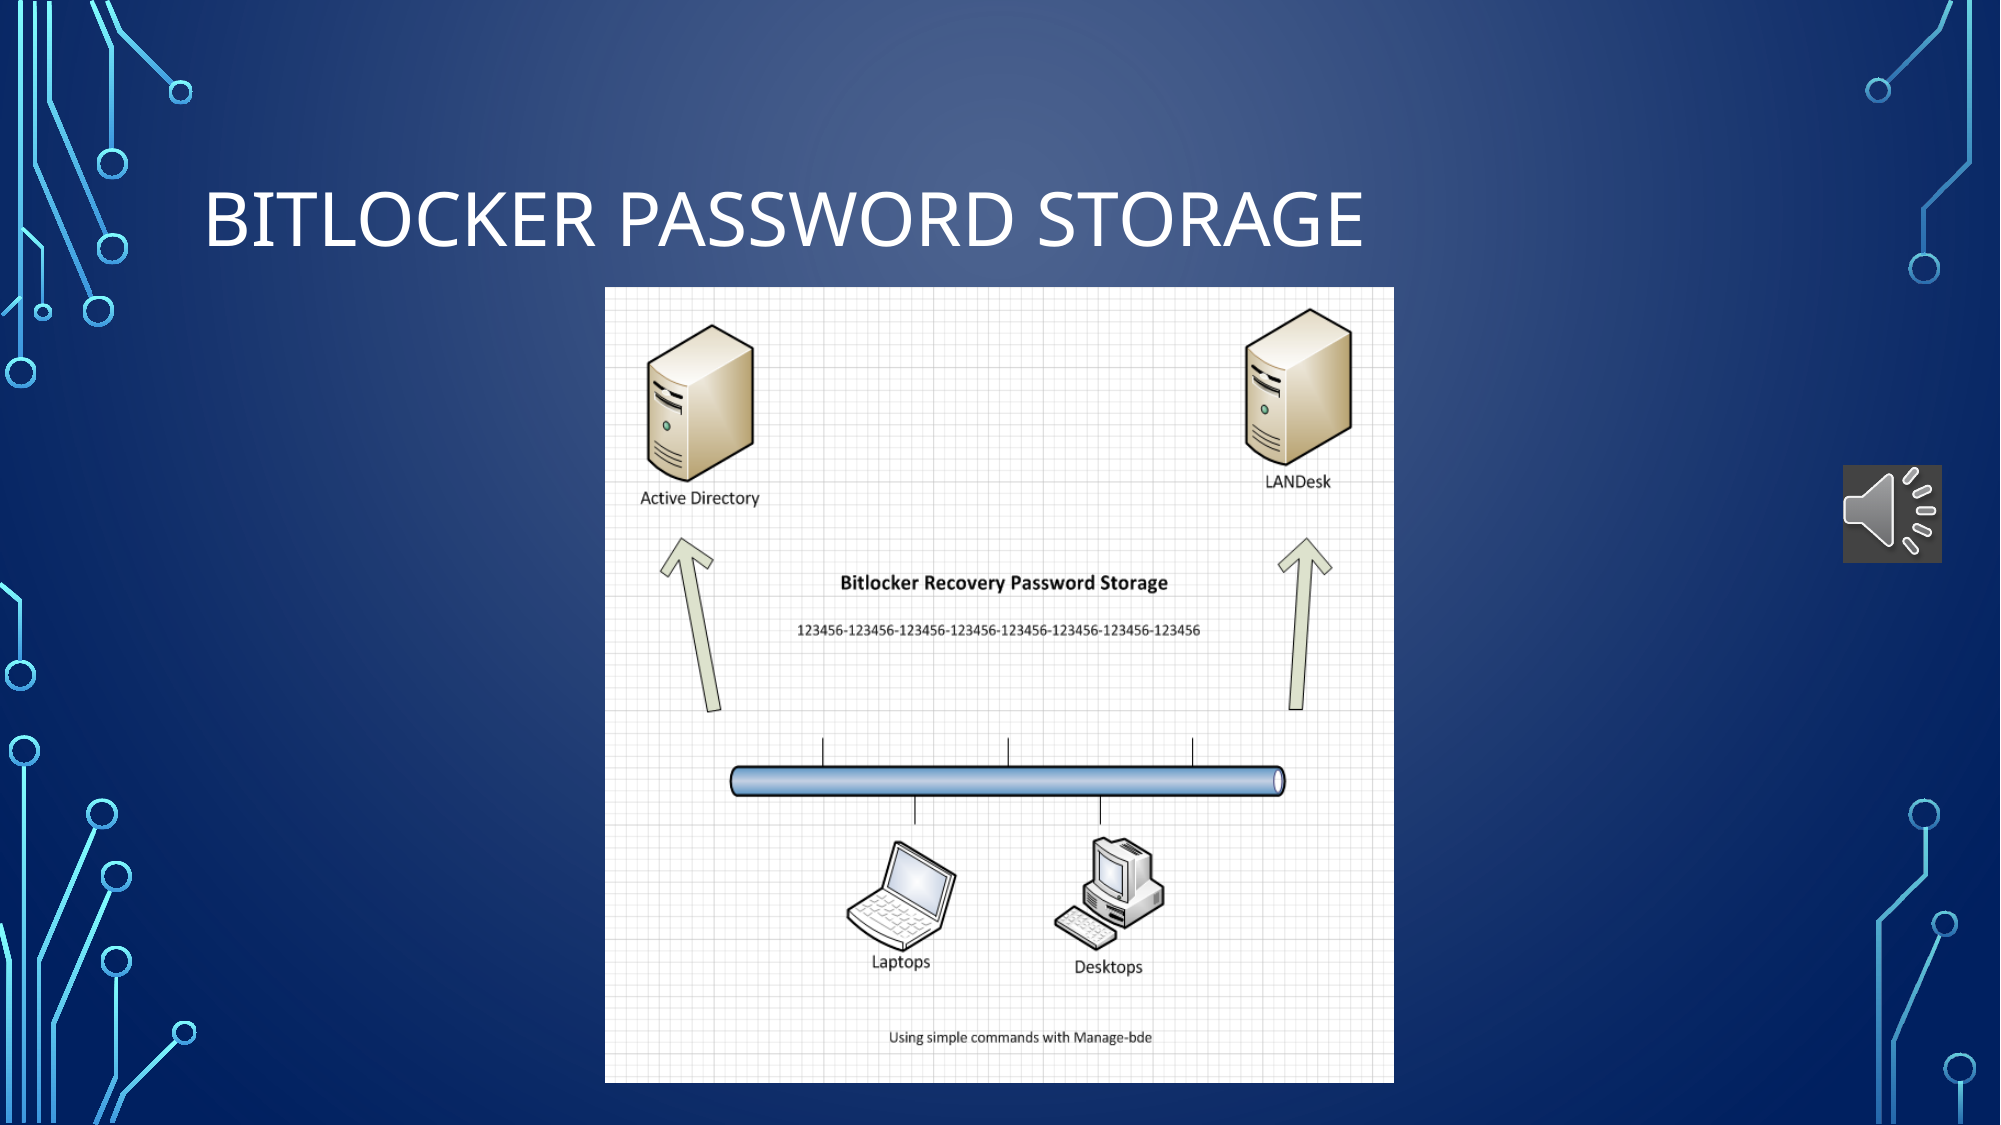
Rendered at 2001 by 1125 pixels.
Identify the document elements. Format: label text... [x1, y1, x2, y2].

title Bitlocker password storage [187, 101, 1813, 344]
picture [1842, 463, 1943, 564]
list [605, 287, 1394, 1083]
